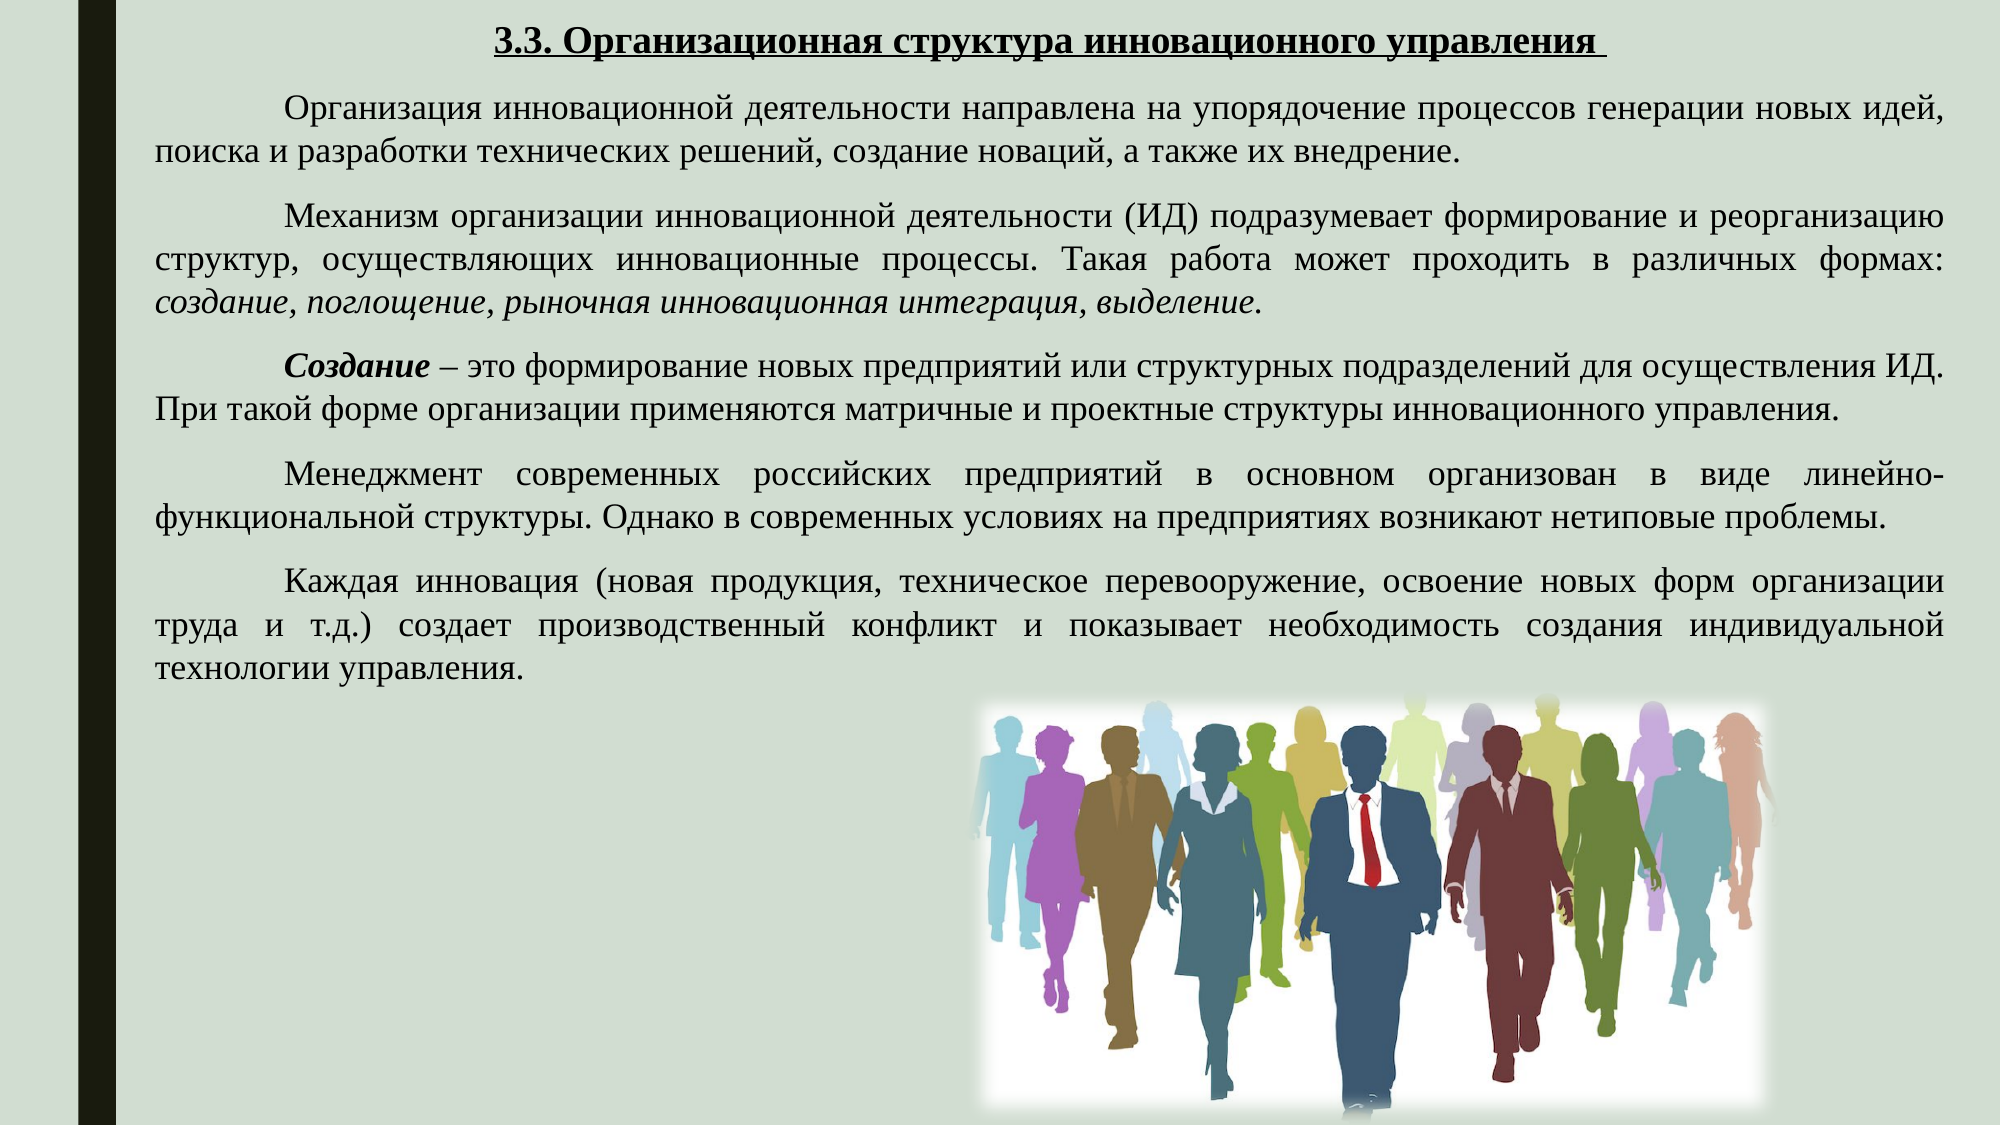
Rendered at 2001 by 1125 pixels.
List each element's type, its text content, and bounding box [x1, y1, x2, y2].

picture [964, 687, 1782, 1125]
list 3.3. Организационная структура инновационного управления Организация инновационной деятельности направлена на упорядочение процессов генерации новых идей, поиска и разработки технических решений, создание новаций, а также их внедрение. Механизм организации инновационной деятельности (ИД) подразумевает формирование и реорганизацию структур, осуществляющих инновационные процессы. Такая работа может проходить в различных формах: создание, поглощение, рыночная инновационная интеграция, выделение. Создание – это формирование новых предприятий или структурных подразделений для осуществления ИД. При такой форме организации применяются матричные и проектные структуры инновационного управления. Менеджмент современных российских предприятий в основном организован в виде линейно-функциональной структуры. Однако в современных условиях на предприятиях возникают нетиповые проблемы. Каждая инновация (новая продукция, техническое перевооружение, освоение новых форм организации труда и т.д.) создает производственный конфликт и показывает необходимость создания индивидуальной технологии управления. [139, 10, 1961, 734]
